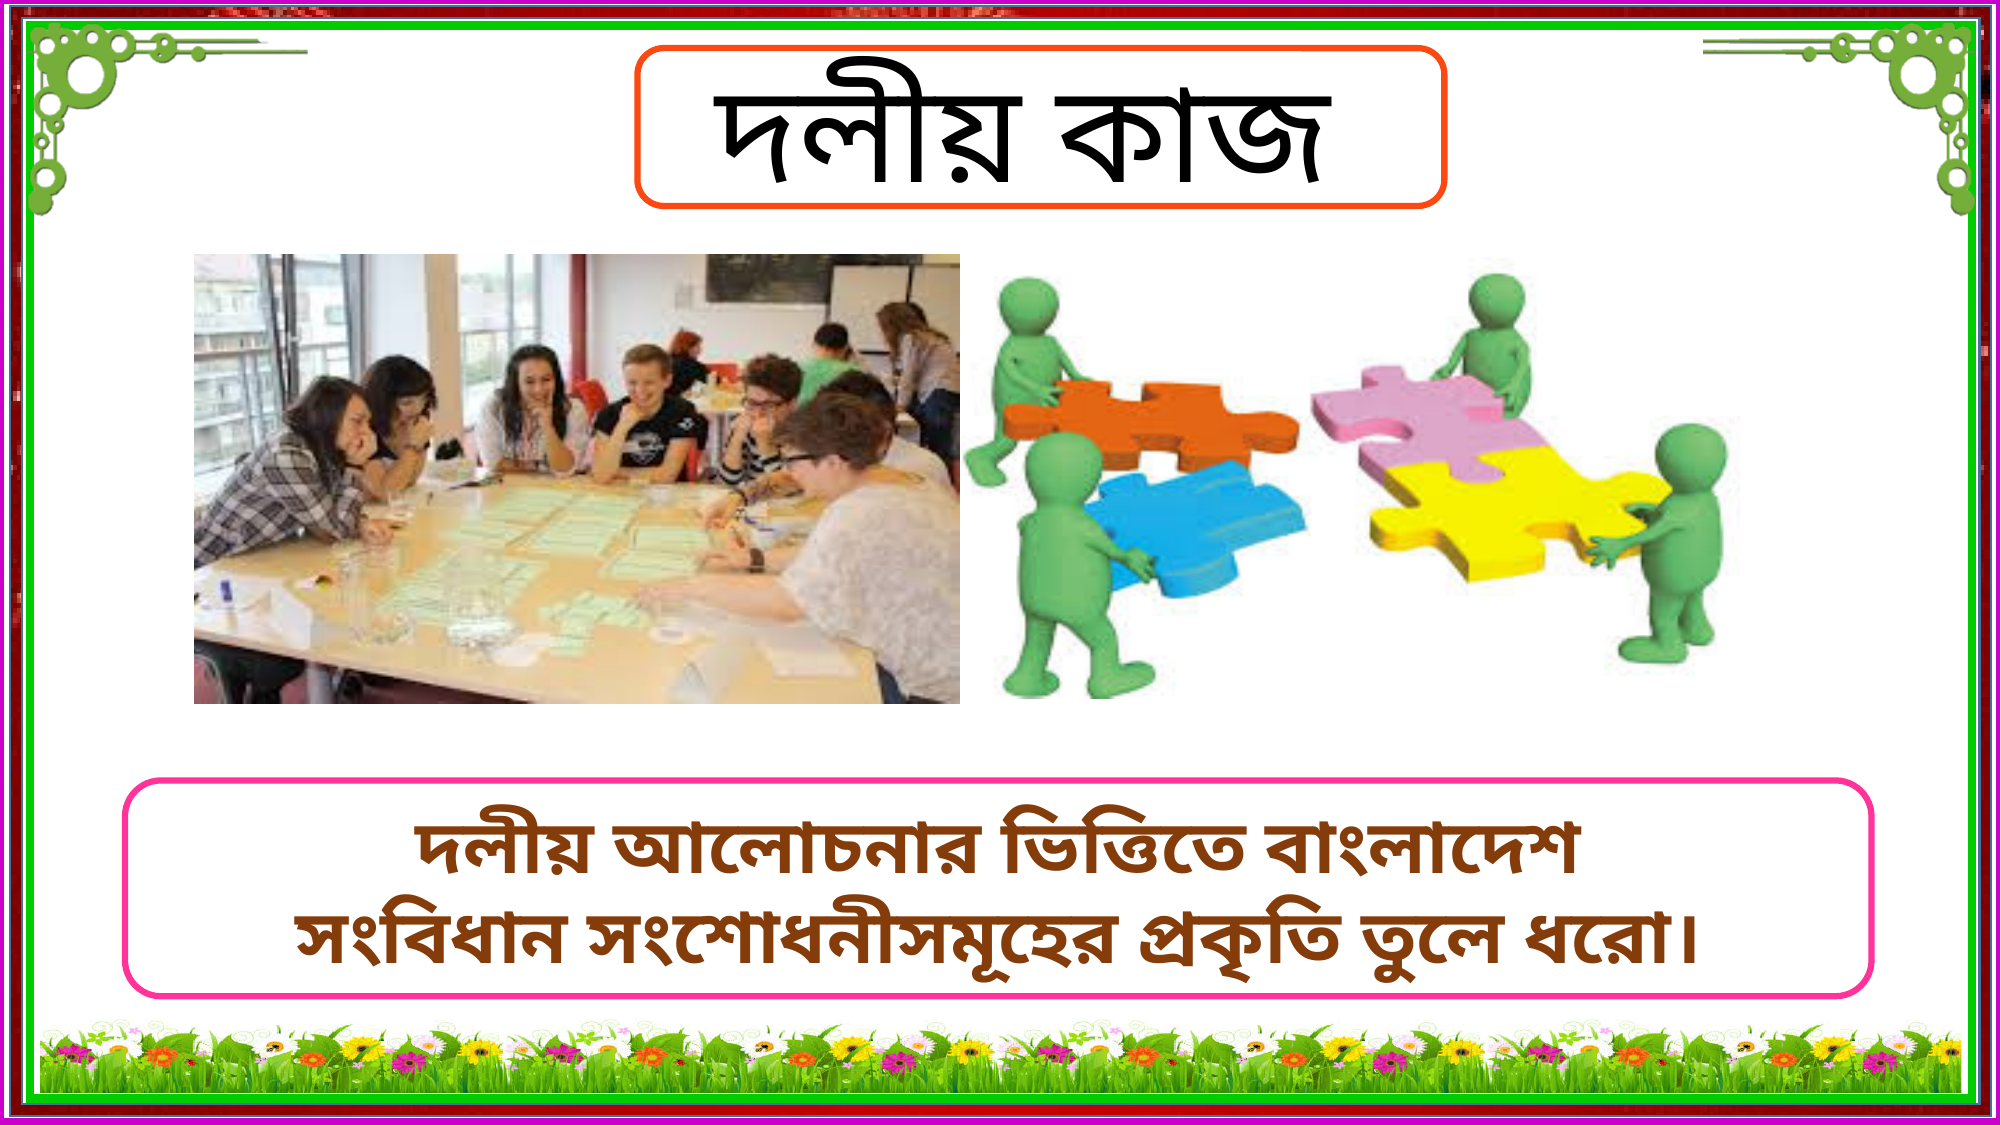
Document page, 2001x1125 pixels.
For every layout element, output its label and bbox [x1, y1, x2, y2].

text_box [124, 48, 1872, 997]
picture [11, 7, 1990, 1115]
